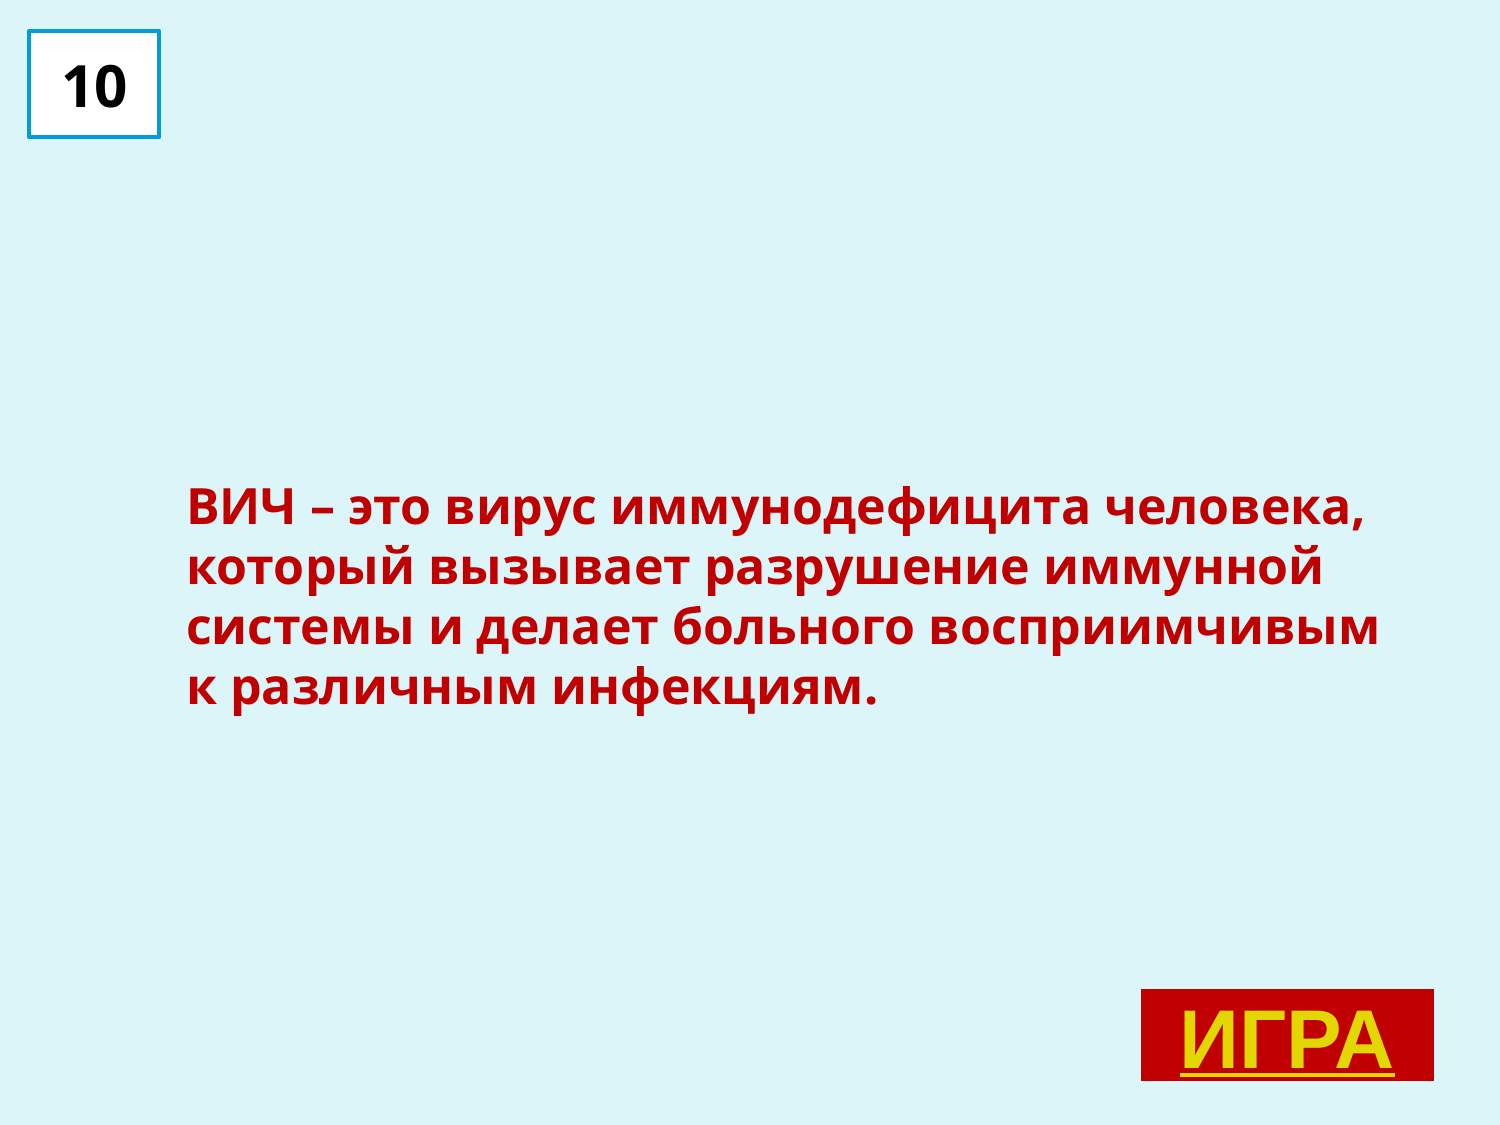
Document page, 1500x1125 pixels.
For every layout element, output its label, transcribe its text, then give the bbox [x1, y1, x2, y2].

title ВИЧ – это вирус иммунодефицита человека, который вызывает разрушение иммунной системы и делает больного восприимчивым к различным инфекциям. [171, 137, 1412, 1016]
text_box ИГРА [1139, 987, 1436, 1083]
text_box 10 [27, 29, 161, 139]
